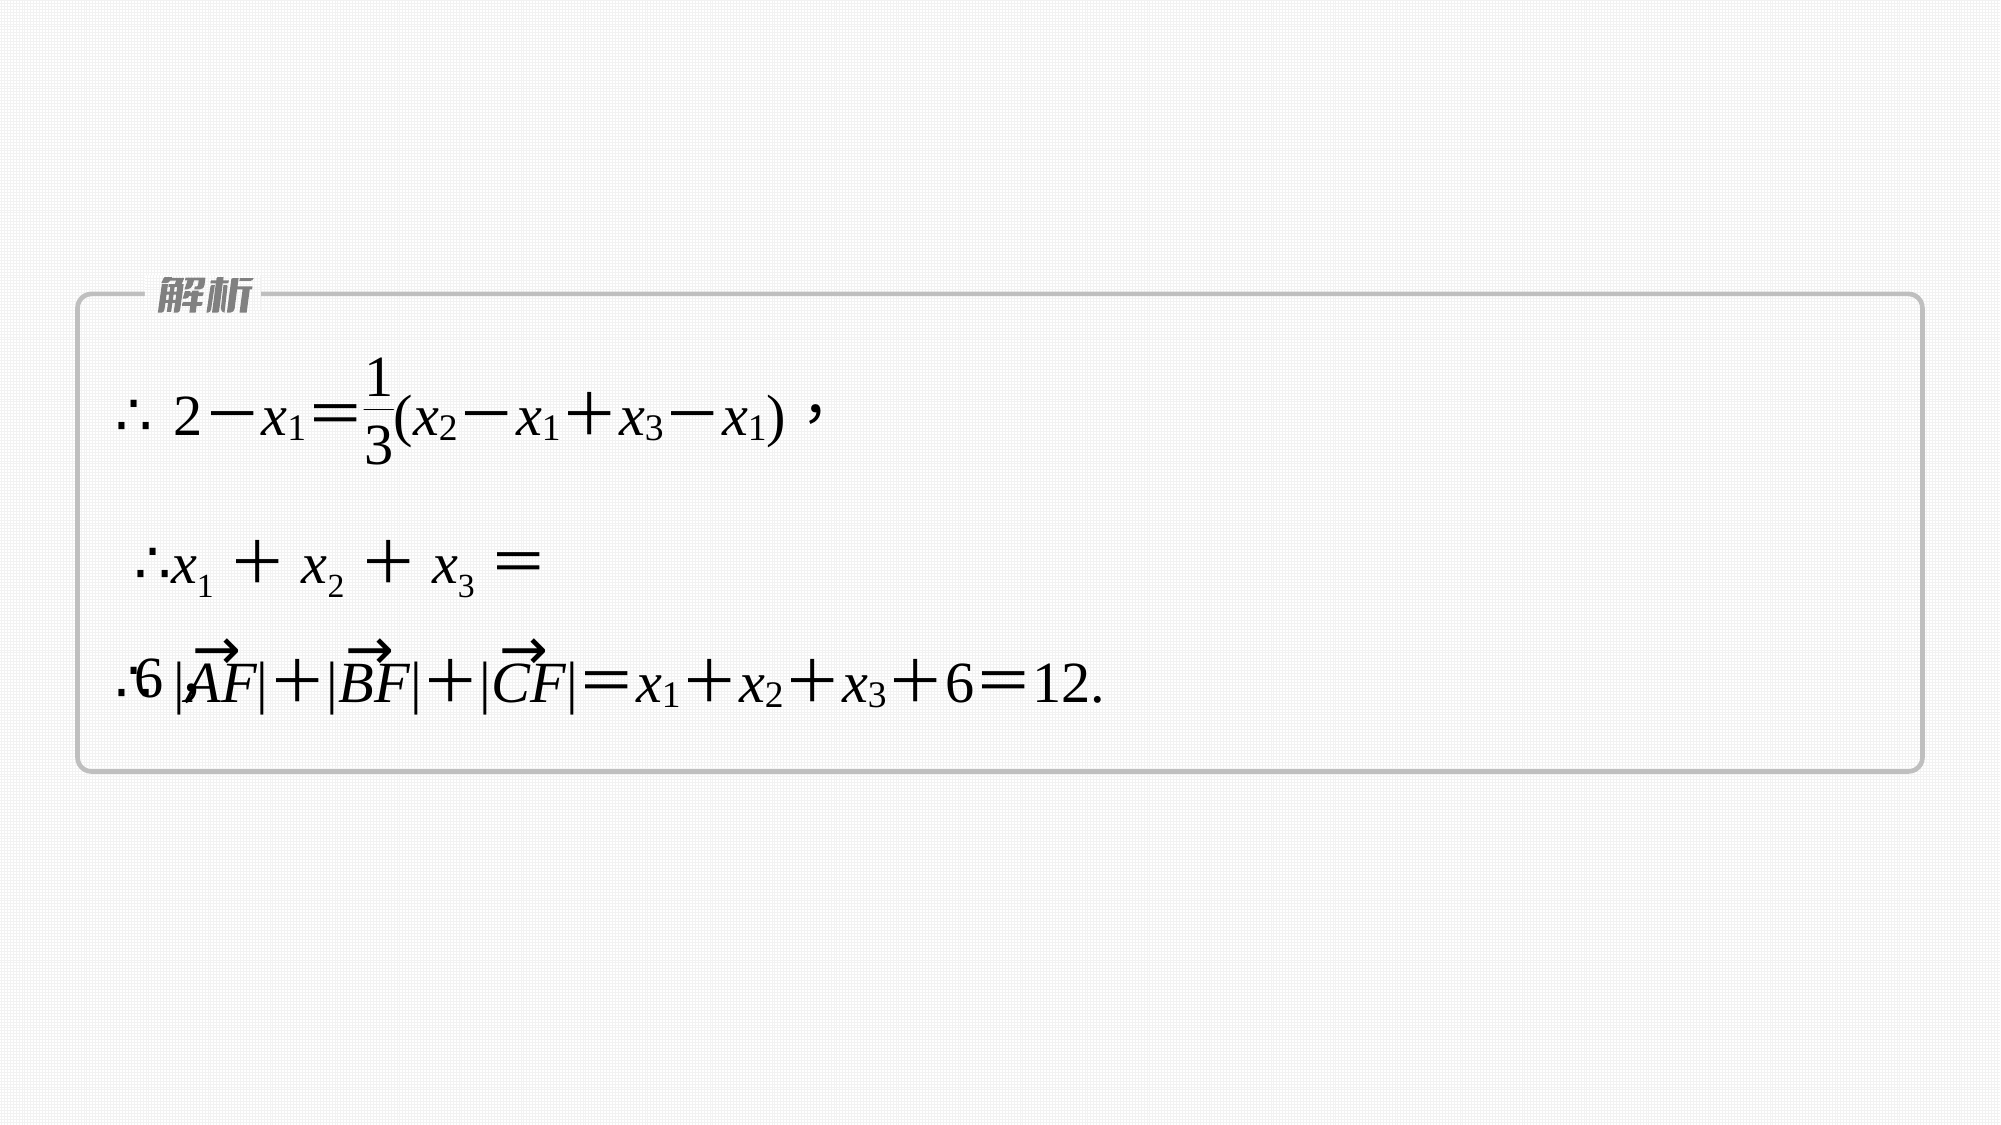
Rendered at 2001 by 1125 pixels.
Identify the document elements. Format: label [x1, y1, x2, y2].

text_box [115, 610, 1585, 811]
text_box [77, 275, 1923, 772]
text_box [115, 343, 1585, 543]
